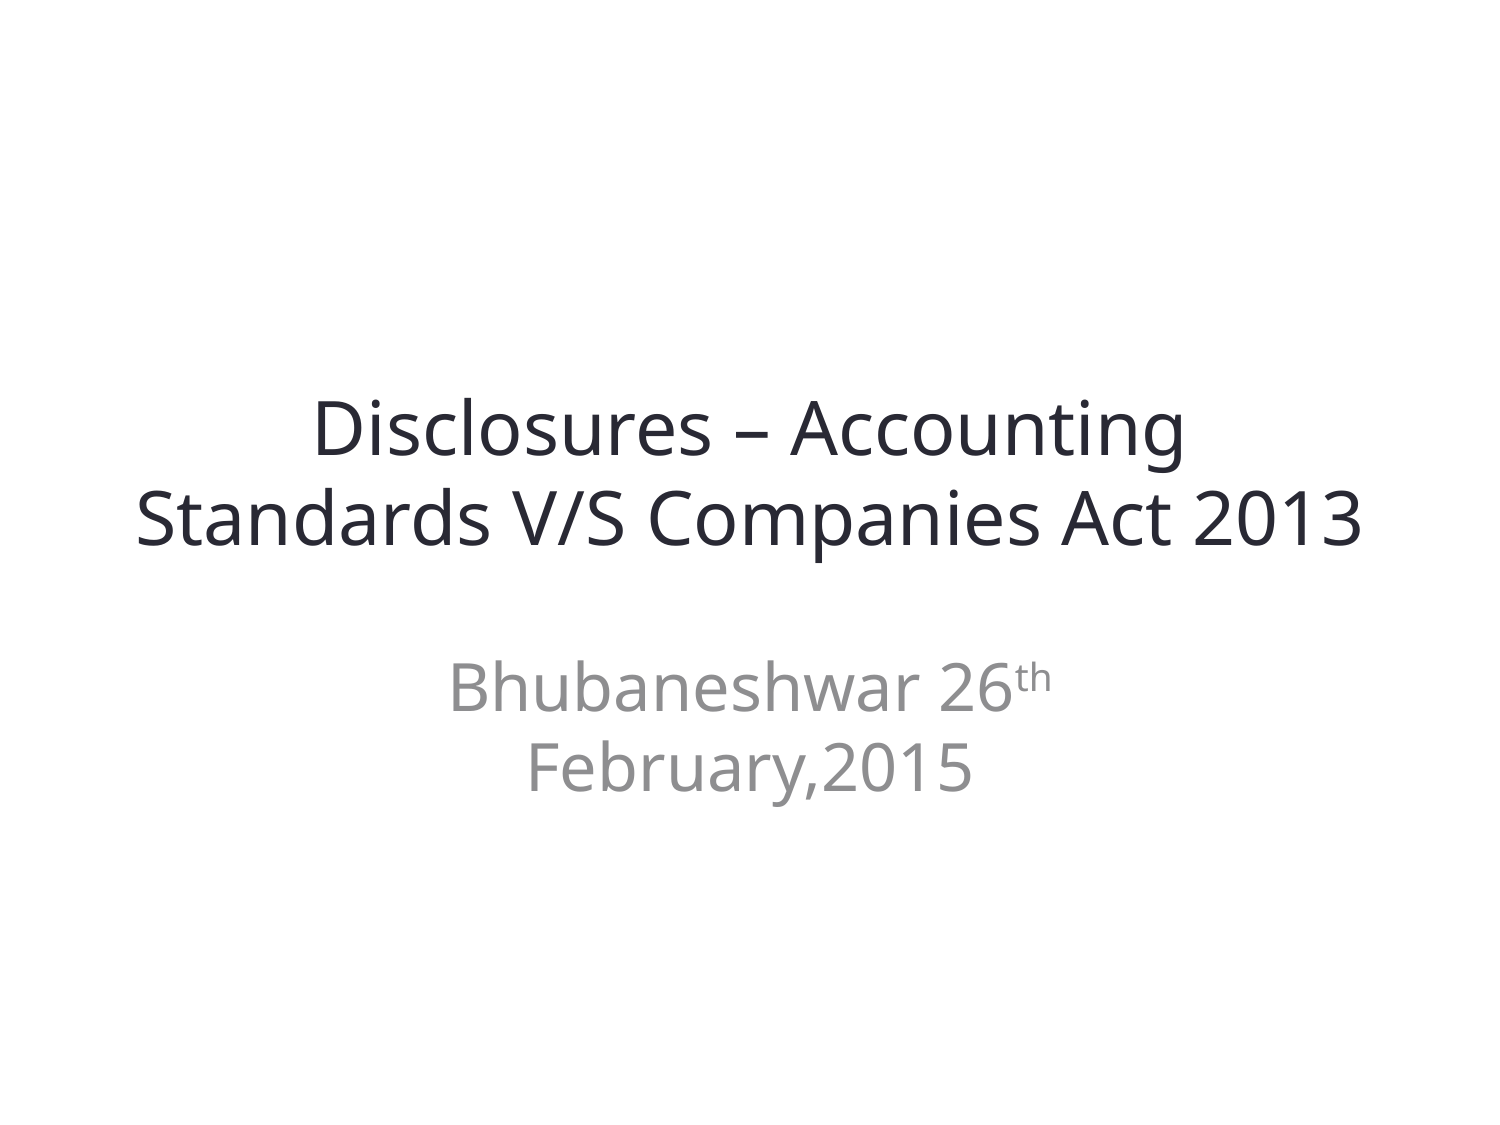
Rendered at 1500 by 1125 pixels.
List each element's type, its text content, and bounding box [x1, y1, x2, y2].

title Disclosures – Accounting Standards V/S Companies Act 2013 [112, 349, 1388, 591]
subtitle Bhubaneshwar 26th February,2015 [225, 637, 1275, 925]
